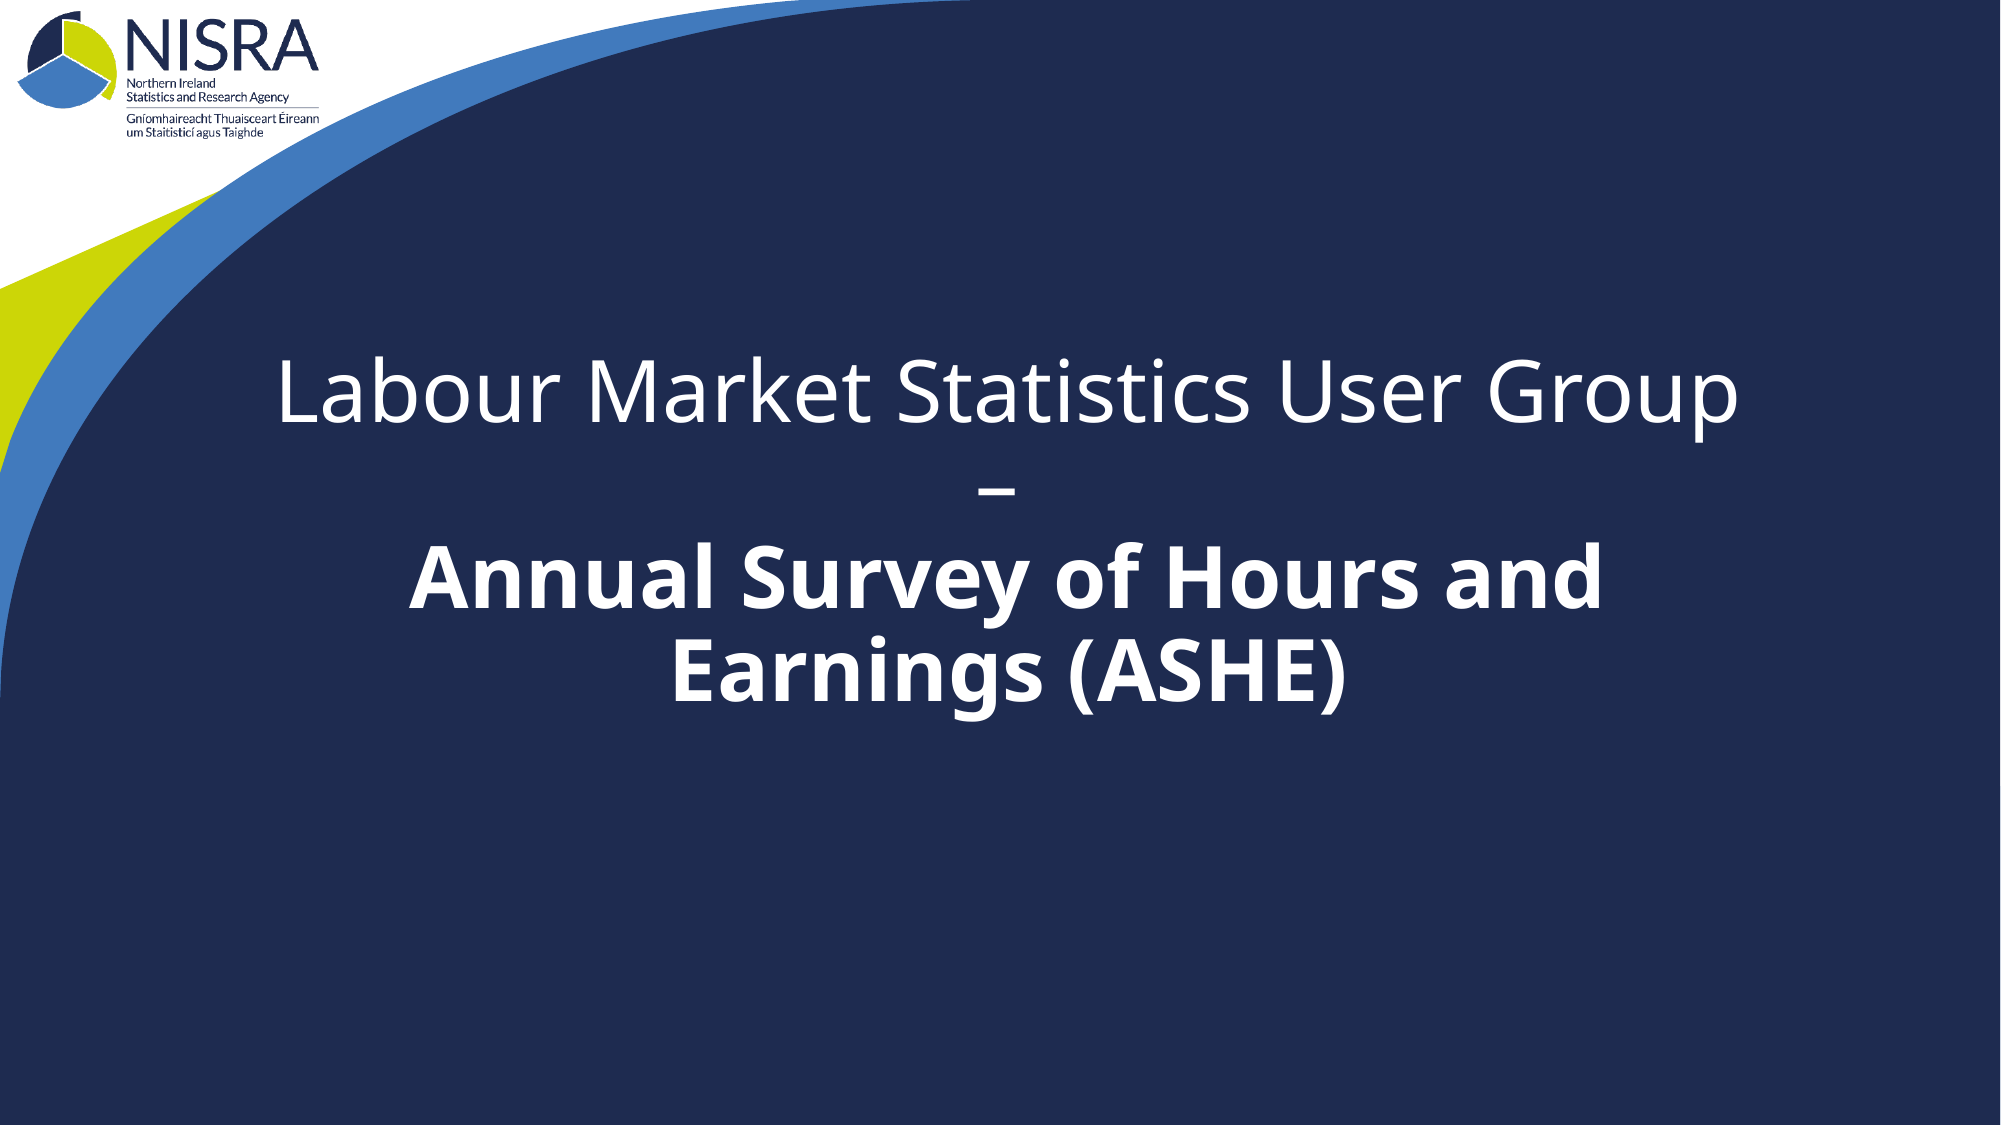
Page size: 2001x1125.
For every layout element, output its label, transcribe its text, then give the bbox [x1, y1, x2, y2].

picture [17, 11, 319, 139]
title Labour Market Statistics User Group – Annual Survey of Hours and Earnings (ASHE) [258, 336, 1759, 728]
